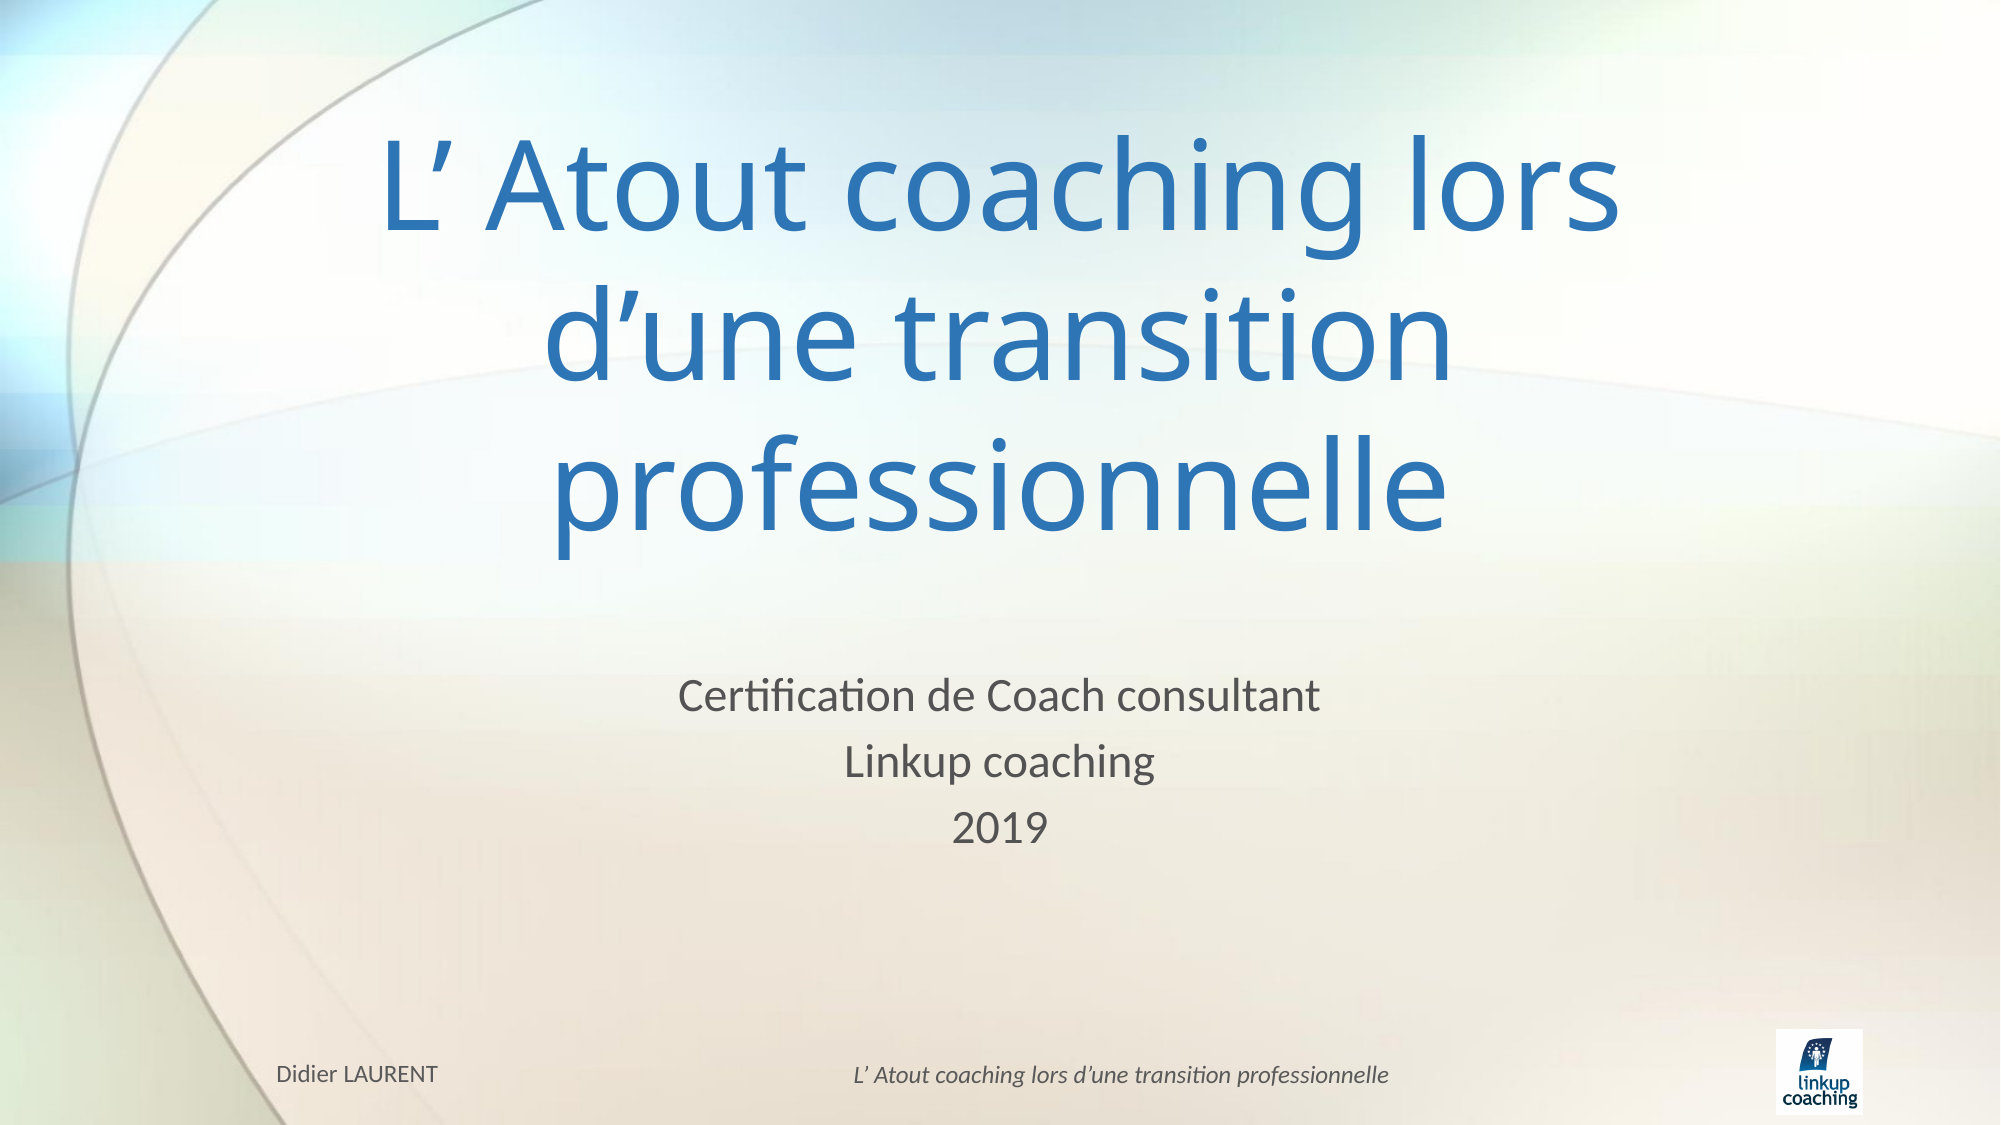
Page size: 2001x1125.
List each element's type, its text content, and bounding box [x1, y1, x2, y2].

title L’ Atout coaching lors d’une transition professionnelle [249, 170, 1750, 563]
picture [0, 0, 2001, 1125]
subtitle Certification de Coach consultant Linkup coaching 2019 [249, 590, 1750, 863]
